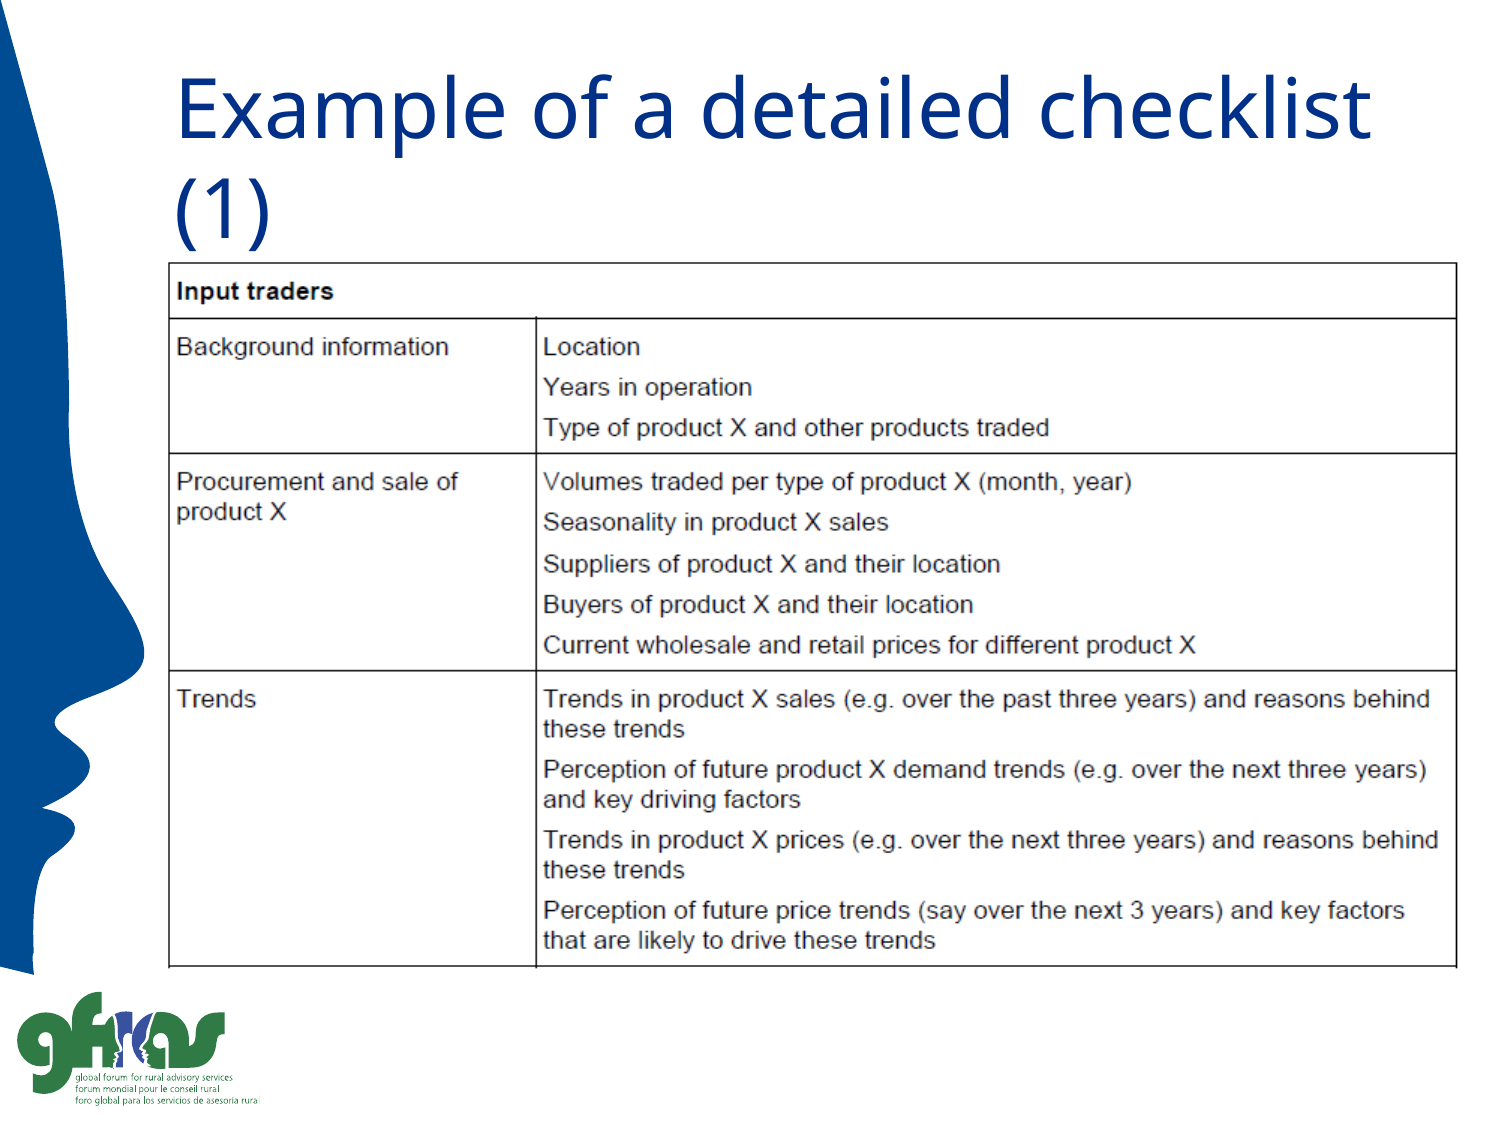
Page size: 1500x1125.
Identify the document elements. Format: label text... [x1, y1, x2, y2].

picture [160, 255, 1465, 977]
title Example of a detailed checklist (1) [159, 47, 1465, 255]
